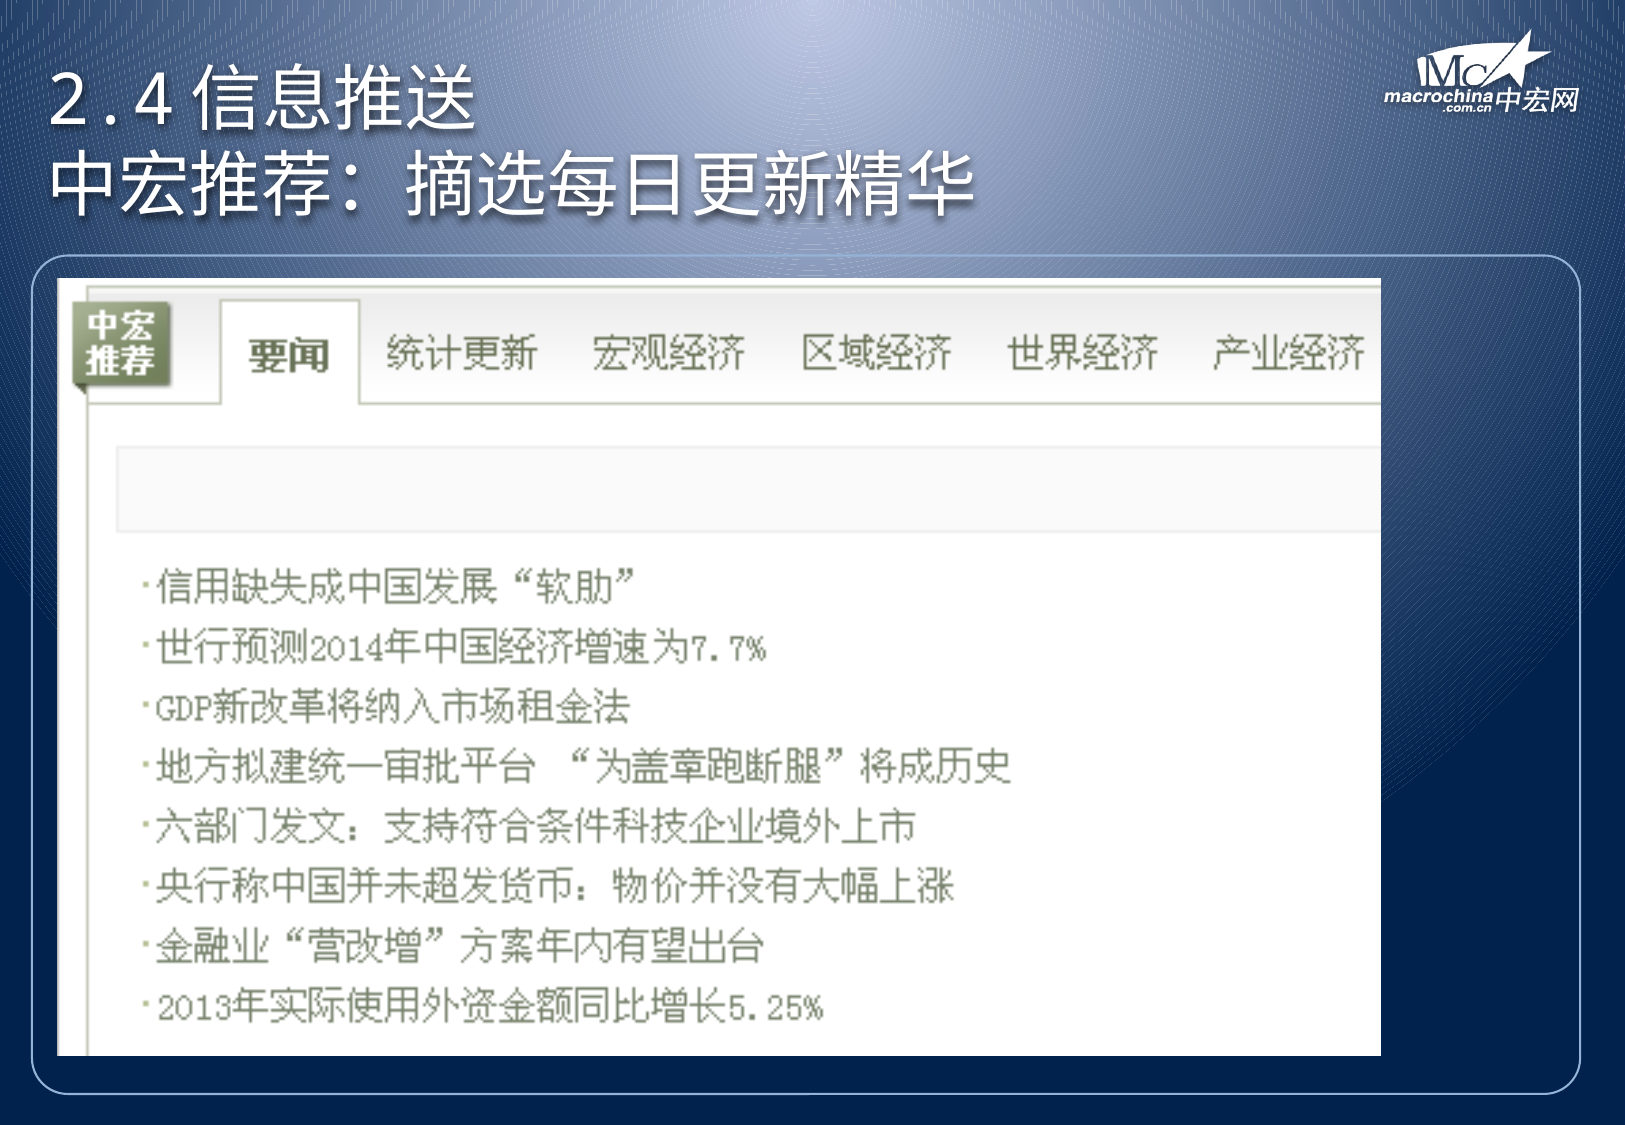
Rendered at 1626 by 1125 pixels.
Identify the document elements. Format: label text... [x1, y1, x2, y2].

title 2.4信息推送 中宏推荐：摘选每日更新精华 [31, 45, 1581, 233]
picture [57, 278, 1555, 1071]
picture [1362, 26, 1600, 114]
